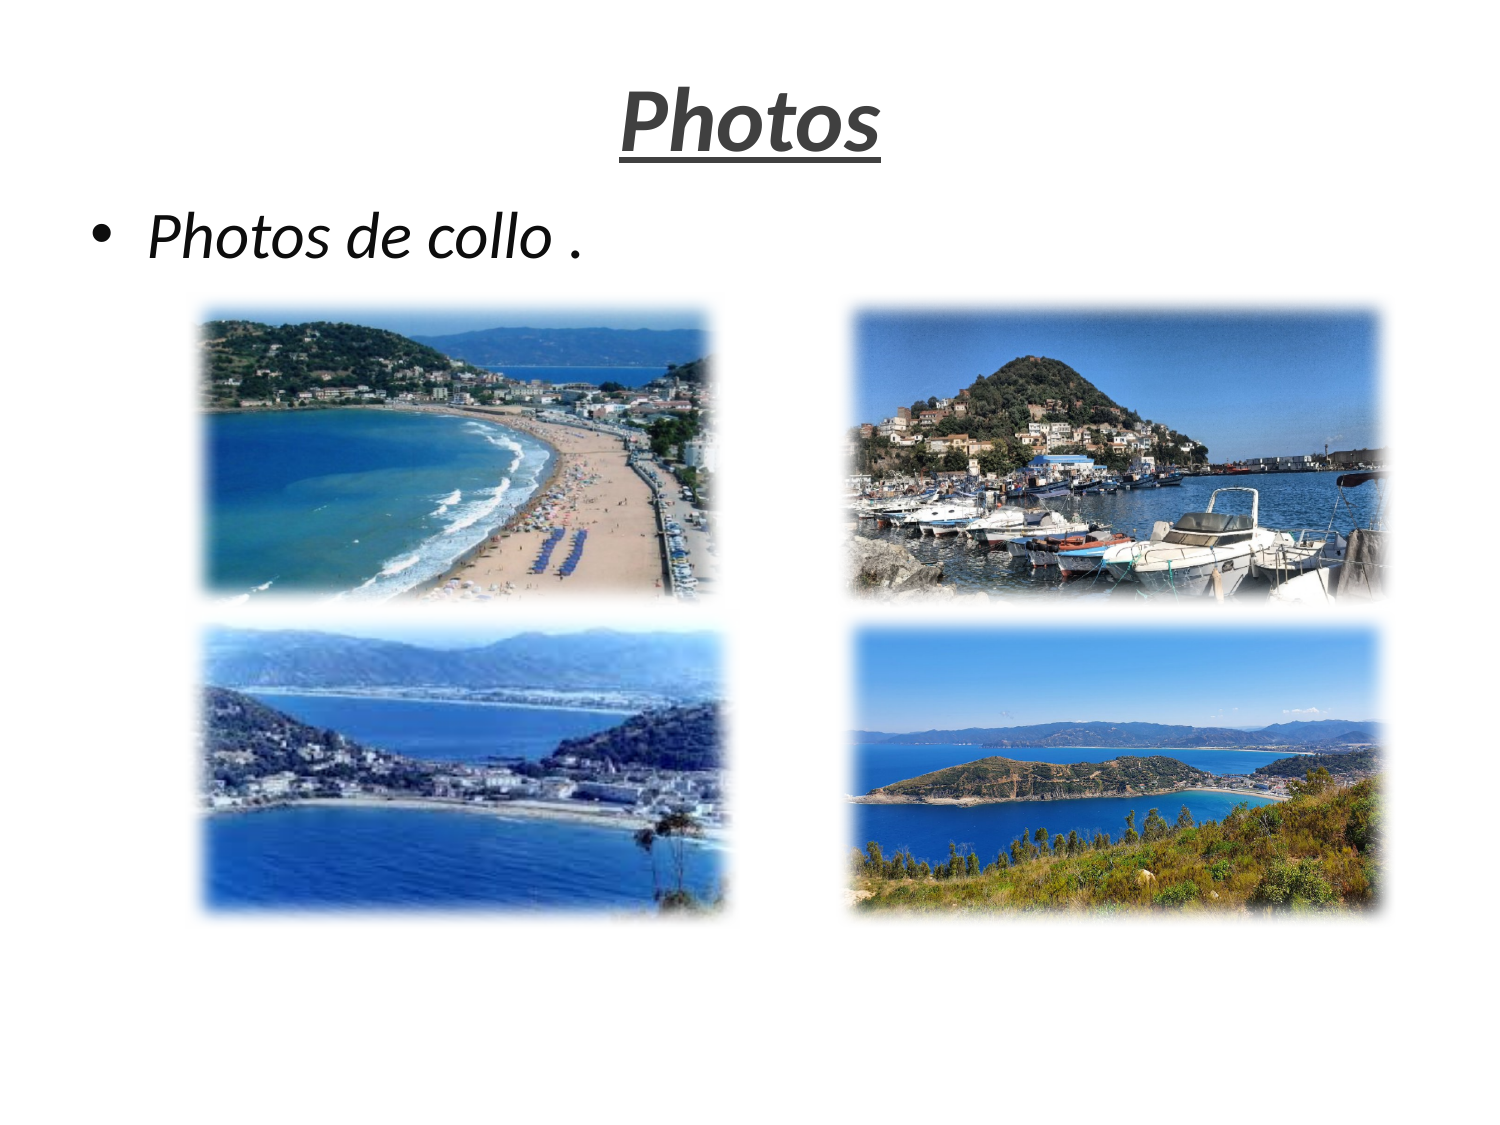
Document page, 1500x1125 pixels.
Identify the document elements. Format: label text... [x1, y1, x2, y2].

list Photos de collo . [75, 184, 1425, 1005]
picture [184, 291, 741, 930]
picture [836, 291, 1397, 930]
title Photos [75, 45, 1425, 184]
